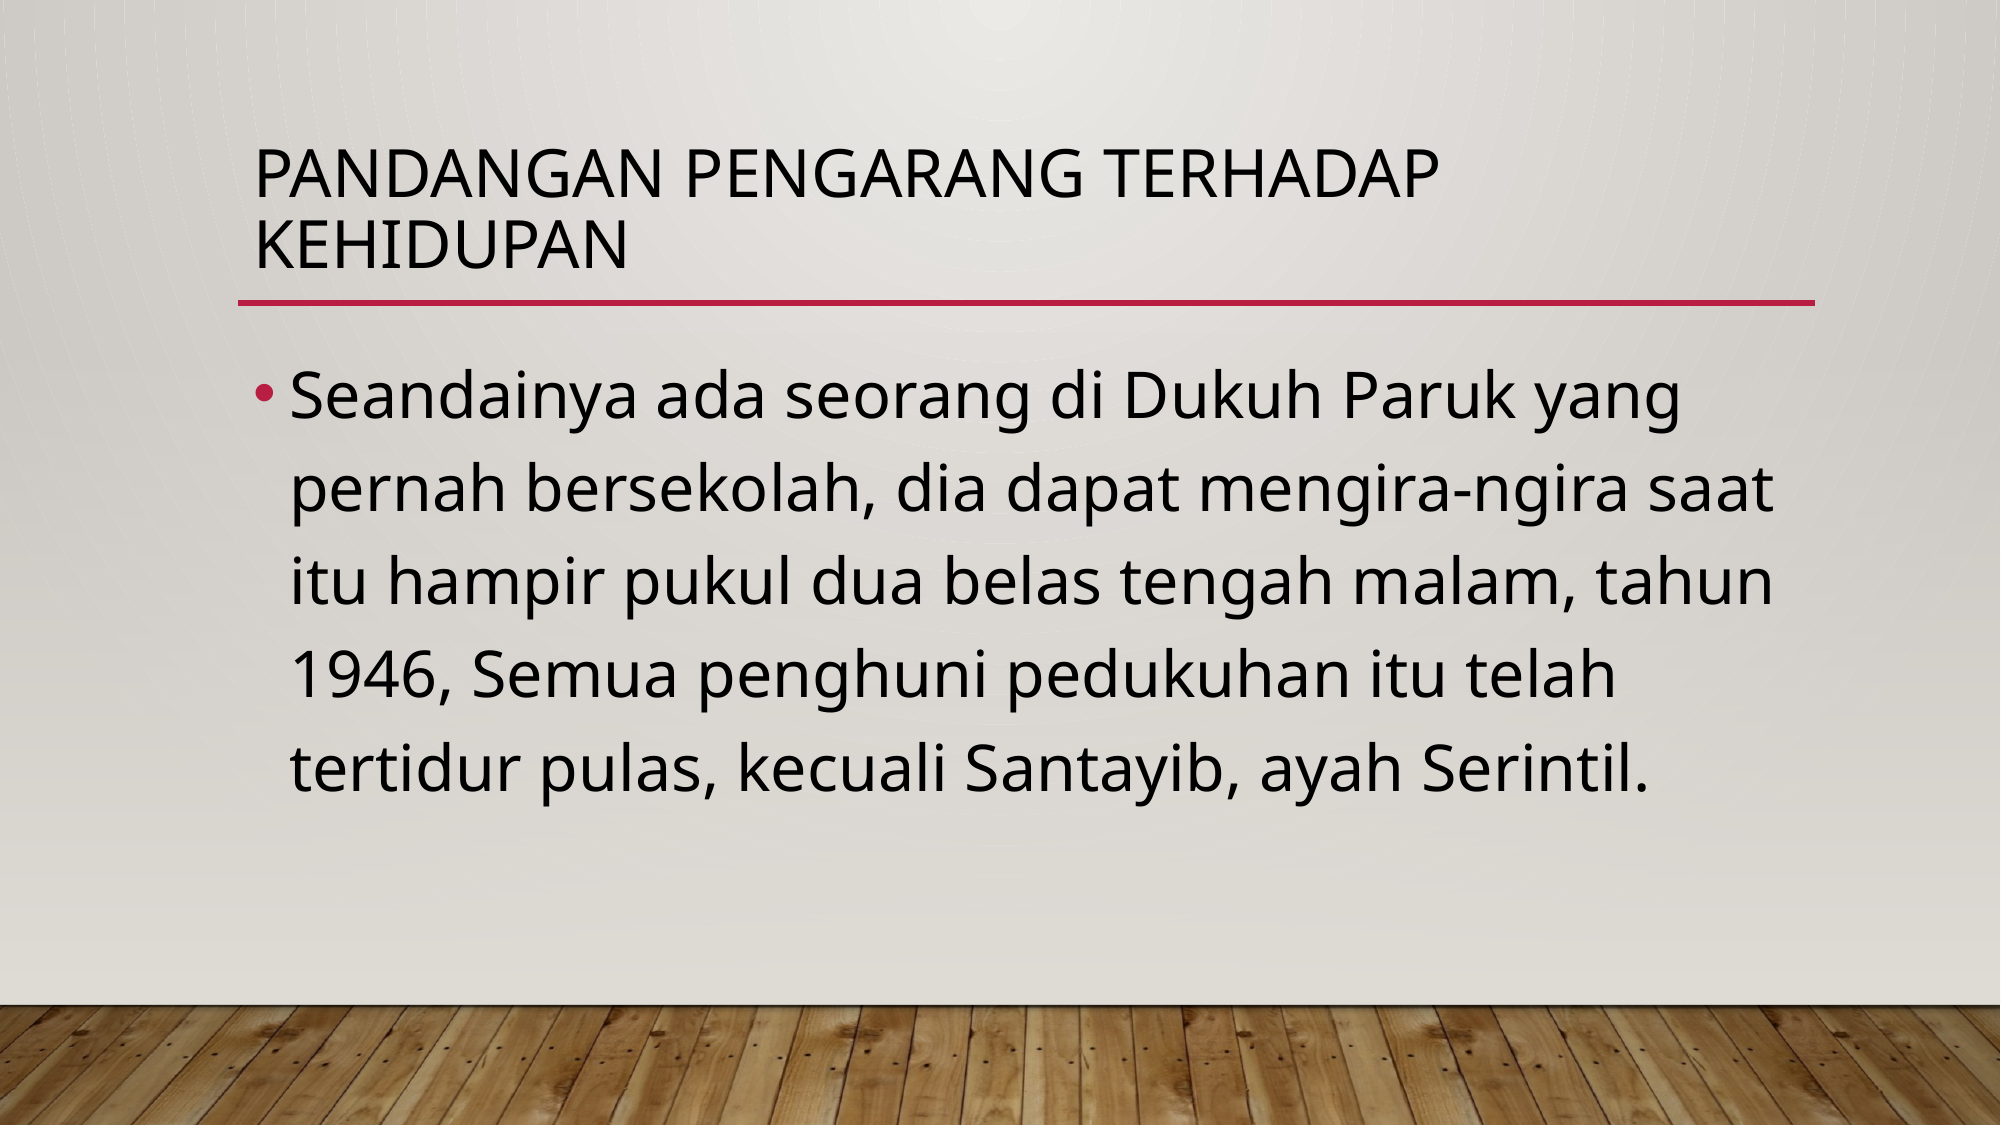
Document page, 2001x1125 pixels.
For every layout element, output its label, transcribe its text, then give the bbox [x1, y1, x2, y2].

title Pandangan pengarang terhadap kehidupan [238, 131, 1814, 305]
list Seandainya ada seorang di Dukuh Paruk yang pernah bersekolah, dia dapat mengira-ngira saat itu hampir pukul dua belas tengah malam, tahun 1946, Semua penghuni pedukuhan itu telah tertidur pulas, kecuali Santayib, ayah Serintil. [238, 330, 1814, 897]
picture [0, 1005, 2000, 1125]
